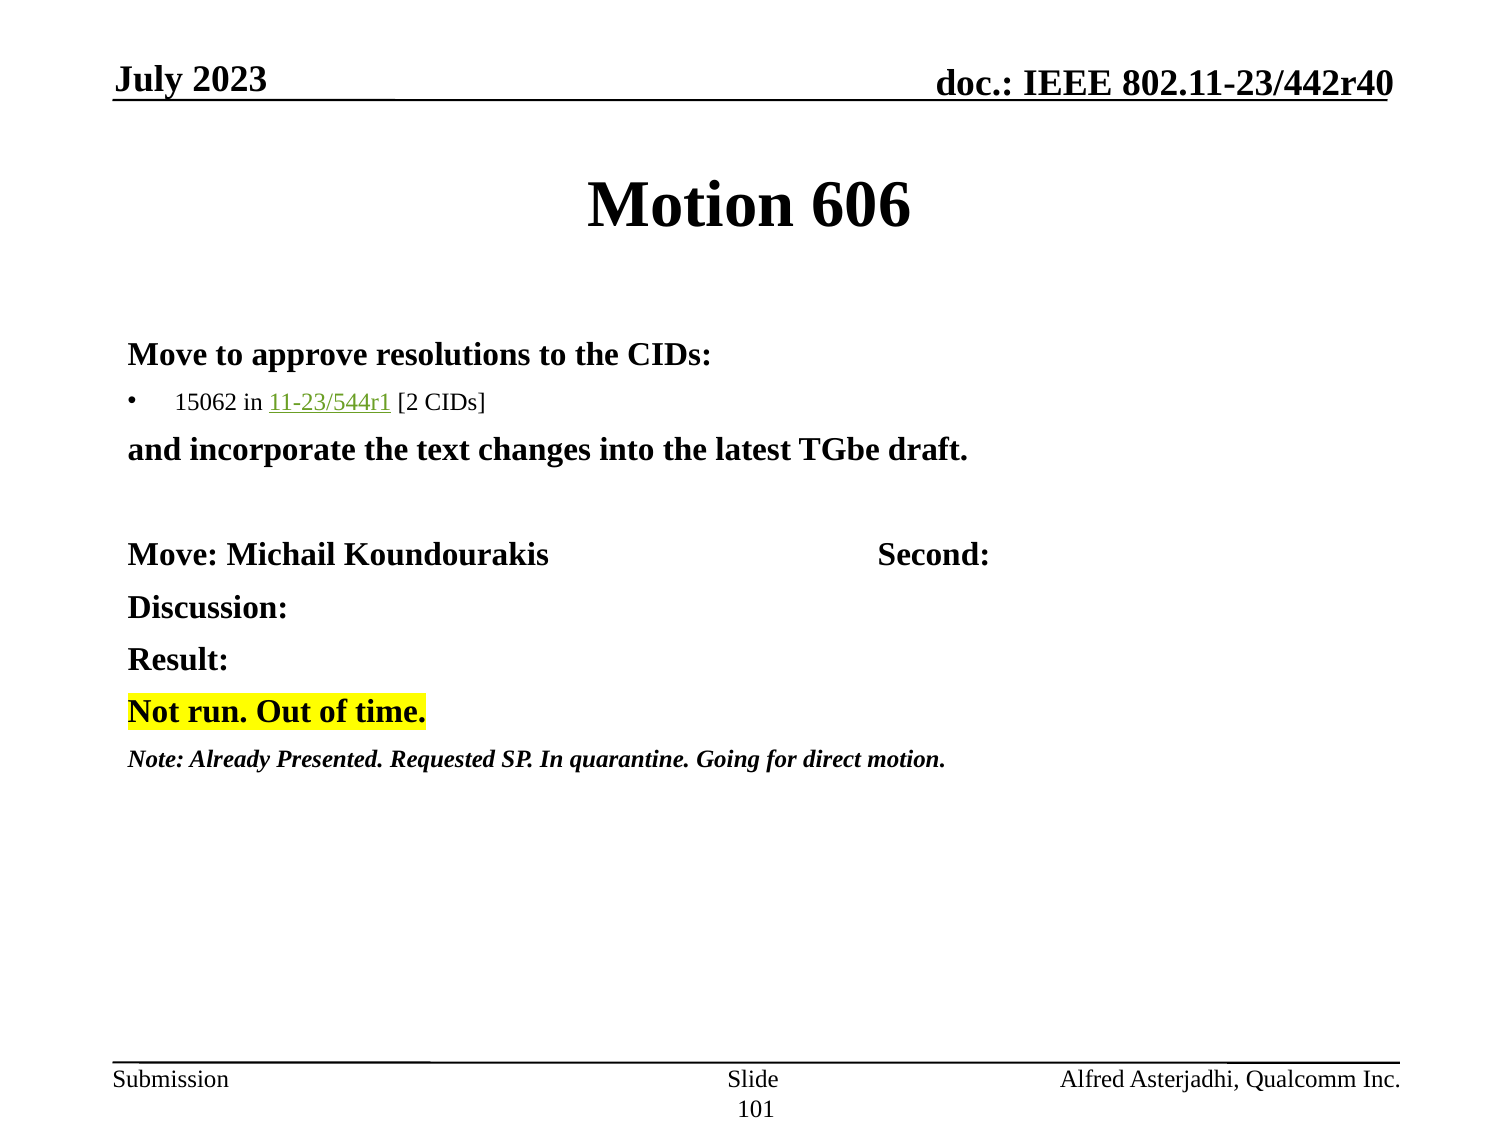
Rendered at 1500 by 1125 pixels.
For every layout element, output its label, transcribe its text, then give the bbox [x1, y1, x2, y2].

footer Alfred Asterjadhi, Qualcomm Inc. [878, 1061, 1402, 1093]
title Motion 606 [112, 112, 1388, 288]
slide_number Slide 101 [712, 1061, 800, 1123]
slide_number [114, 54, 423, 100]
list Move to approve resolutions to the CIDs: 15062 in 11-23/544r1 [2 CIDs] and incorporate the text changes into the latest TGbe draft. Move: Michail Koundourakis Second: Discussion: Result: Not run. Out of time. Note: Already Presented. Requested SP. In quarantine. Going for direct motion. [112, 324, 1388, 1063]
